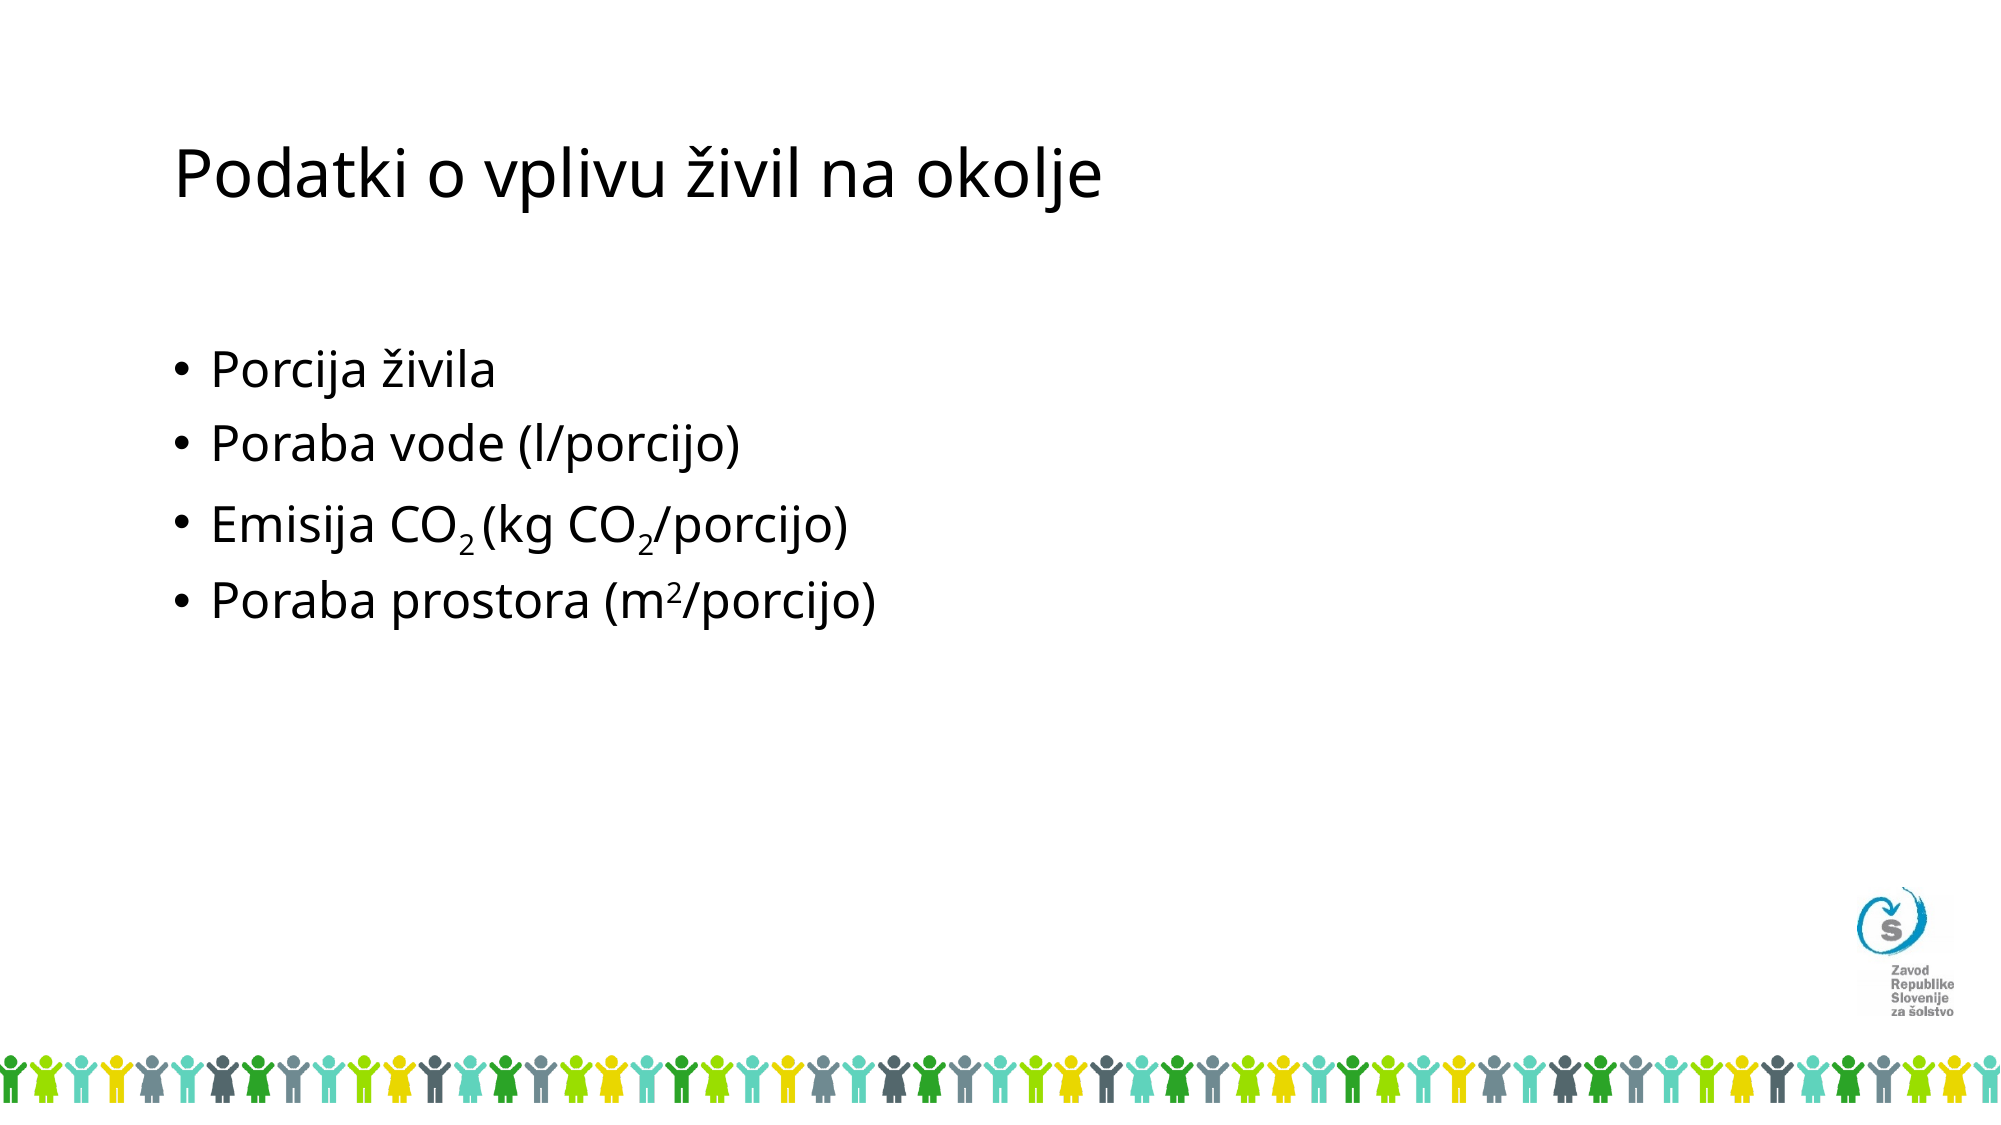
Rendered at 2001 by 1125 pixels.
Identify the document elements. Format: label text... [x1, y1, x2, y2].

title Podatki o vplivu živil na okolje [158, 51, 2000, 220]
list Porcija živila Poraba vode (l/porcijo) Emisija CO2 (kg CO2/porcijo) Poraba prostora (m2/porcijo) [158, 336, 2000, 1125]
picture [0, 1055, 158, 1103]
